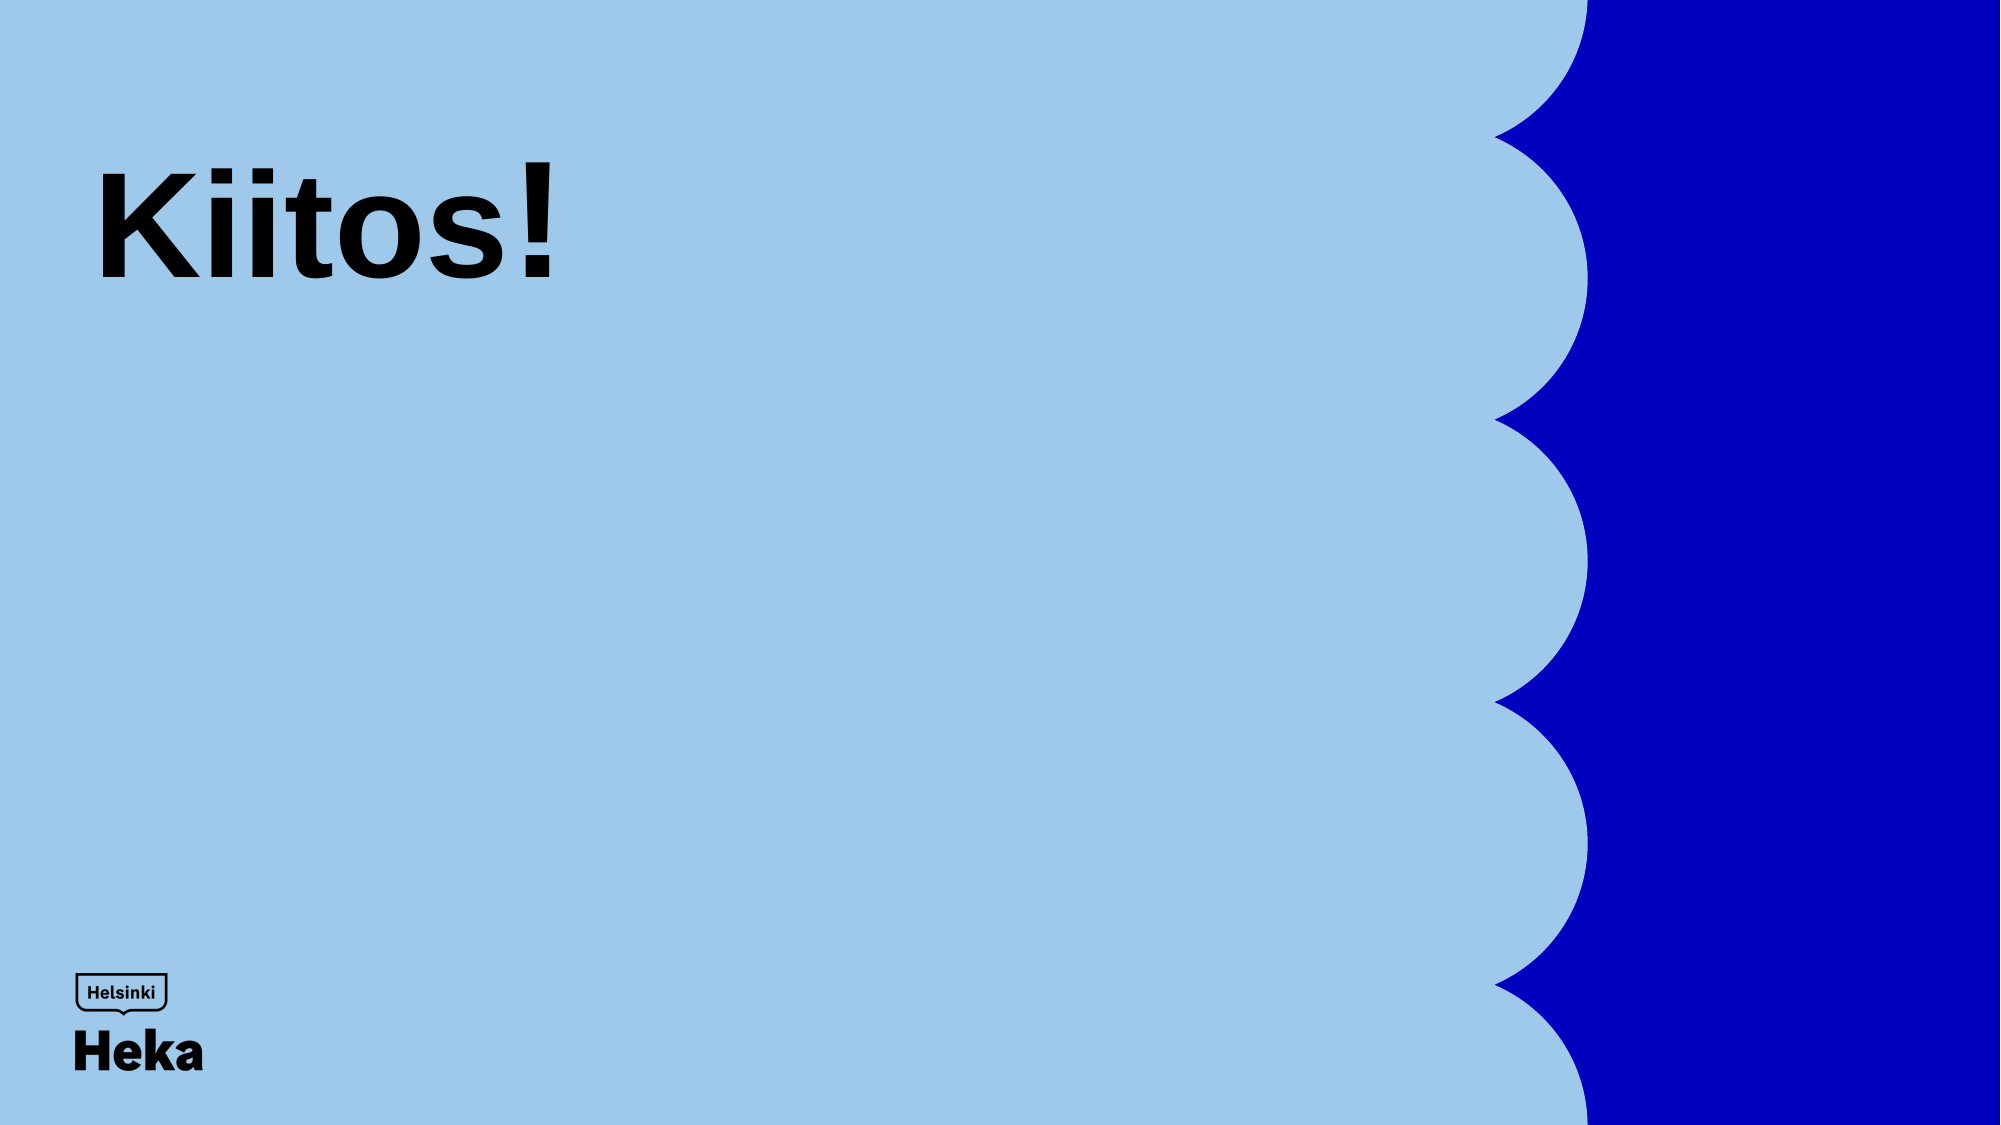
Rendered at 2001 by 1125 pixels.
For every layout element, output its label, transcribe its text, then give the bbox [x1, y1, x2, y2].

picture [75, 973, 203, 1071]
title Kiitos! [93, 141, 1659, 351]
